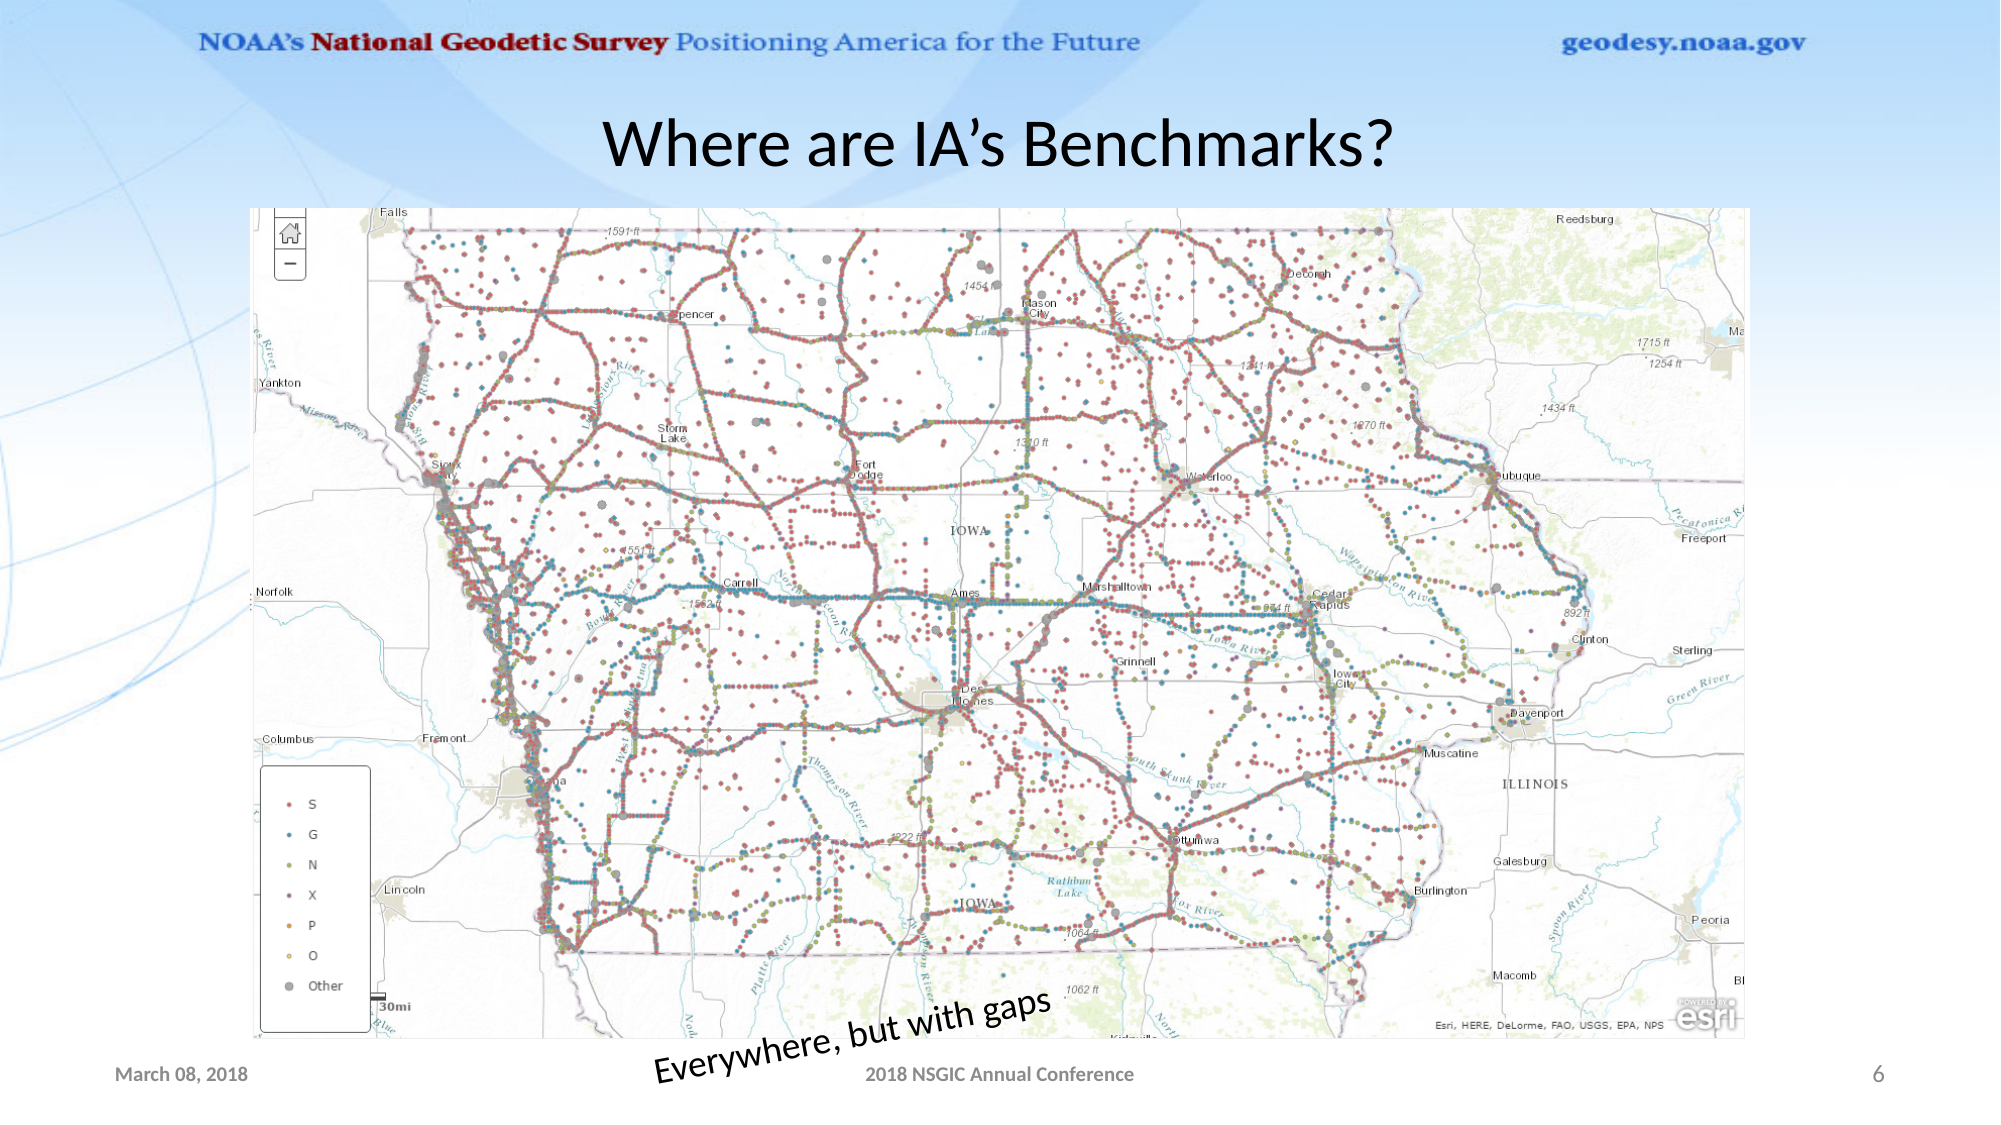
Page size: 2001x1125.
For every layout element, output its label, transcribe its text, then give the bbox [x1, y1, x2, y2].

text_box Everywhere, but with gaps [635, 1052, 683, 1102]
footer 2018 NSGIC Annual Conference [683, 1052, 1317, 1103]
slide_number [99, 1042, 567, 1103]
title Where are IA’s Benchmarks? [99, 45, 1900, 233]
slide_number 6 [1433, 1042, 1900, 1103]
picture [0, 0, 2001, 1125]
